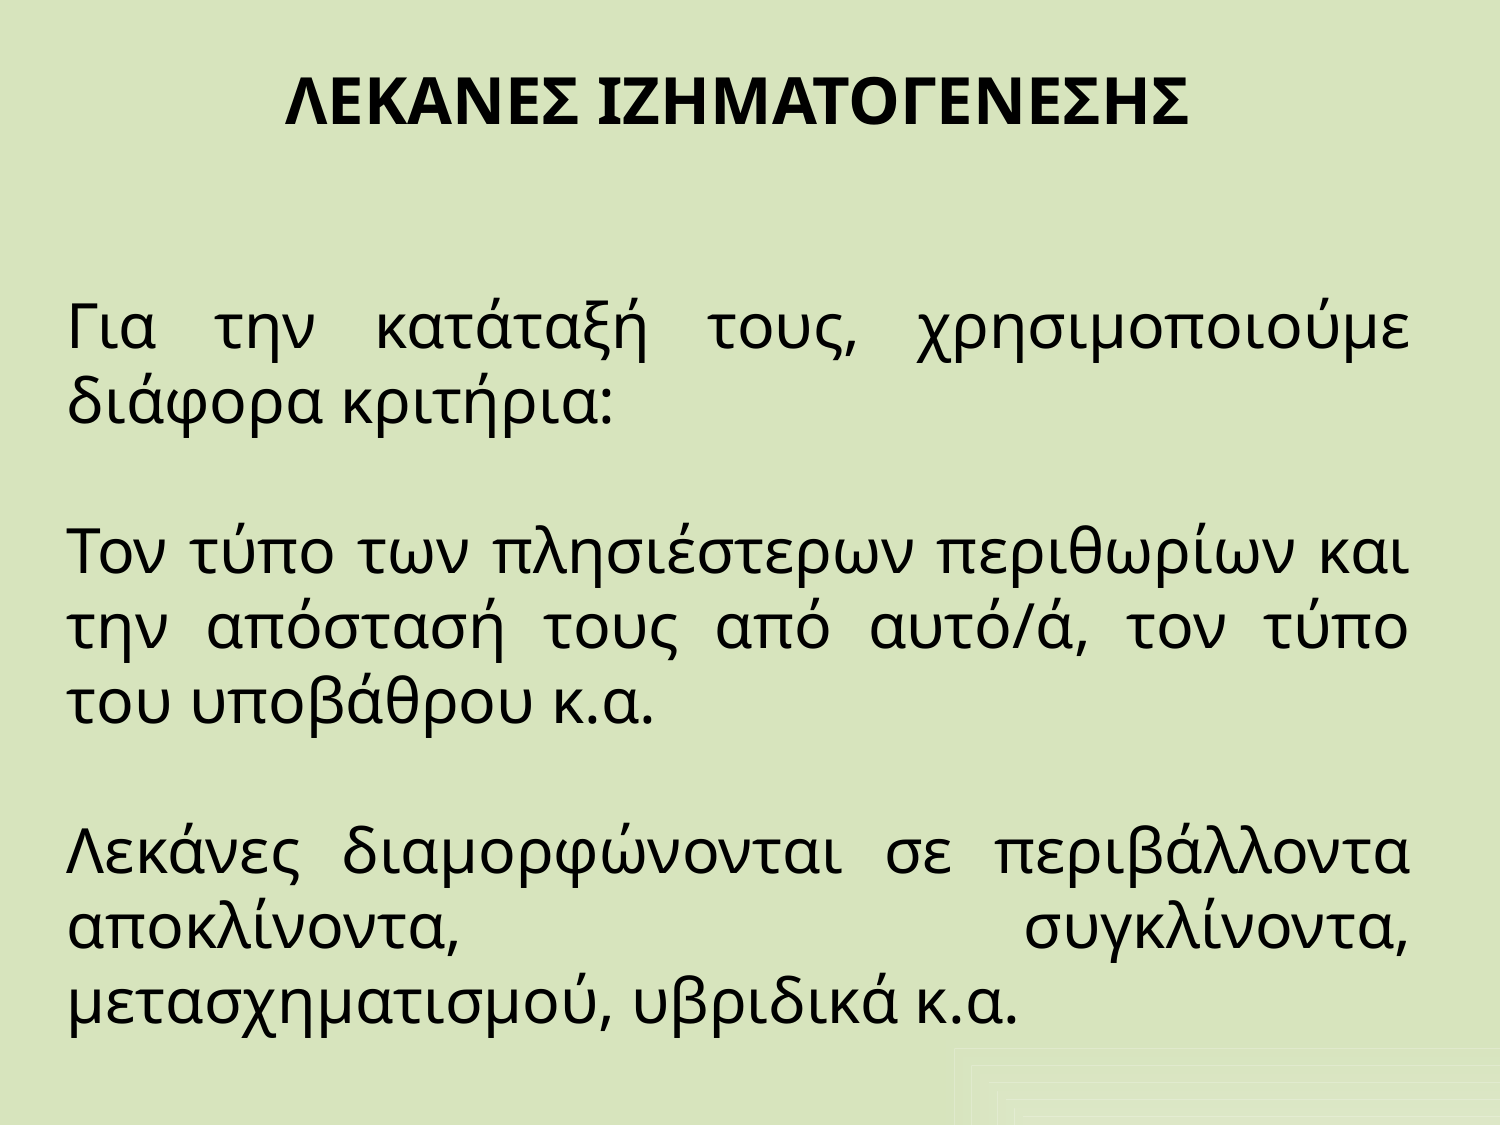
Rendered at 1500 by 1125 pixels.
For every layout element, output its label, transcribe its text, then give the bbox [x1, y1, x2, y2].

text_box Για την κατάταξή τους, χρησιμοποιούμε διάφορα κριτήρια: Τον τύπο των πλησιέστερων περιθωρίων και την απόστασή τους από αυτό/ά, τον τύπο του υποβάθρου κ.α. Λεκάνες διαμορφώνονται σε περιβάλλοντα αποκλίνοντα, συγκλίνοντα, μετασχηματισμού, υβριδικά κ.α. [52, 278, 1428, 1044]
title ΛΕΚΑΝΕΣ ΙΖΗΜΑΤΟΓΕΝΕΣΗΣ [112, 66, 1365, 161]
